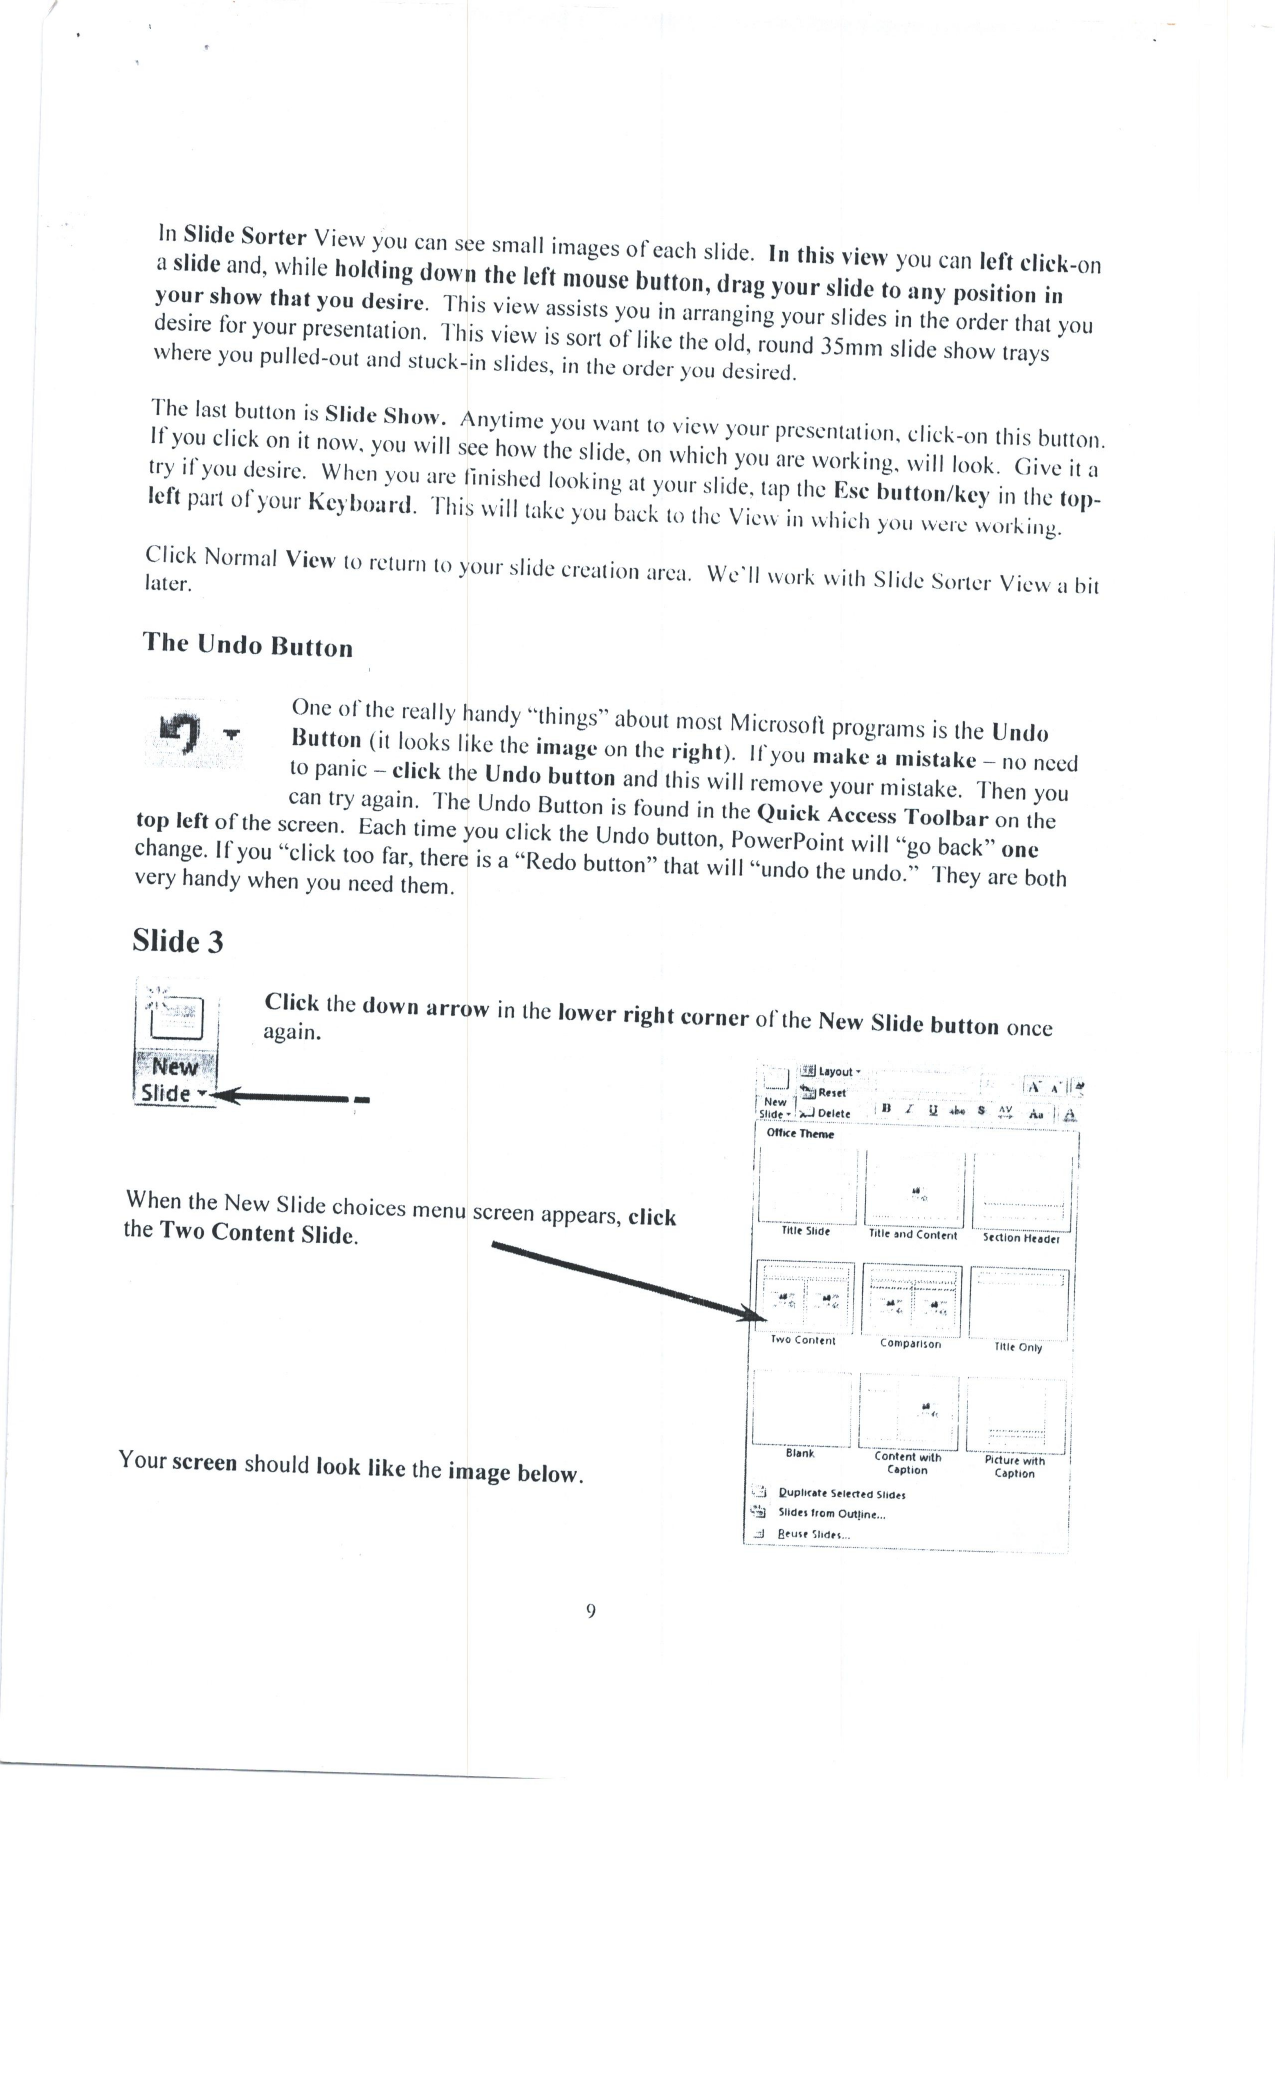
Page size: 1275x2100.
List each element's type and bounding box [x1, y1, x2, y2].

text_box [0, 0, 1275, 1785]
